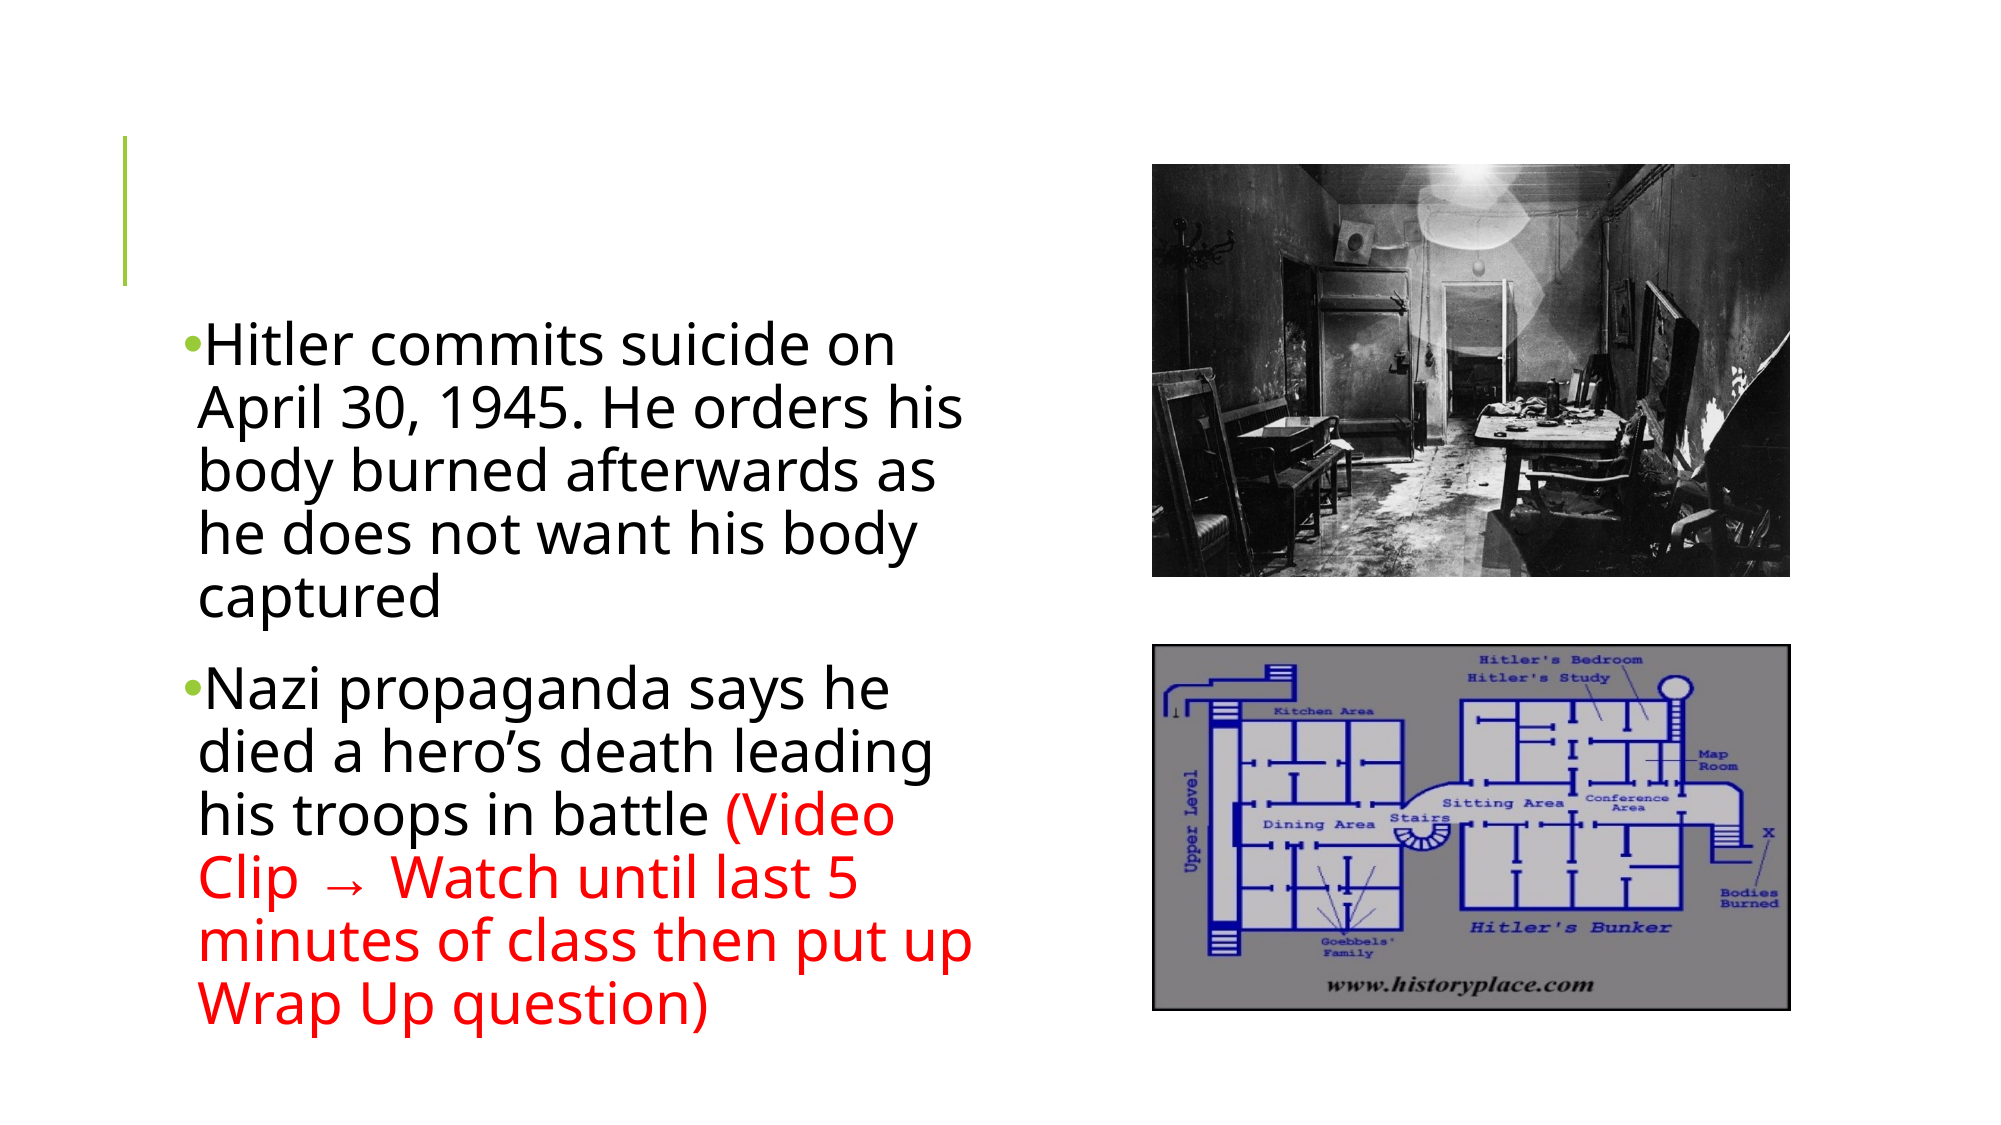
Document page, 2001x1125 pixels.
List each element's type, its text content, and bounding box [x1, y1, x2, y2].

list Hitler commits suicide on April 30, 1945. He orders his body burned afterwards as he does not want his body captured Nazi propaganda says he died a hero’s death leading his troops in battle (Video Clip → Watch until last 5 minutes of class then put up Wrap Up question) [175, 307, 988, 1011]
picture [1152, 644, 1791, 1011]
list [1152, 164, 1791, 577]
